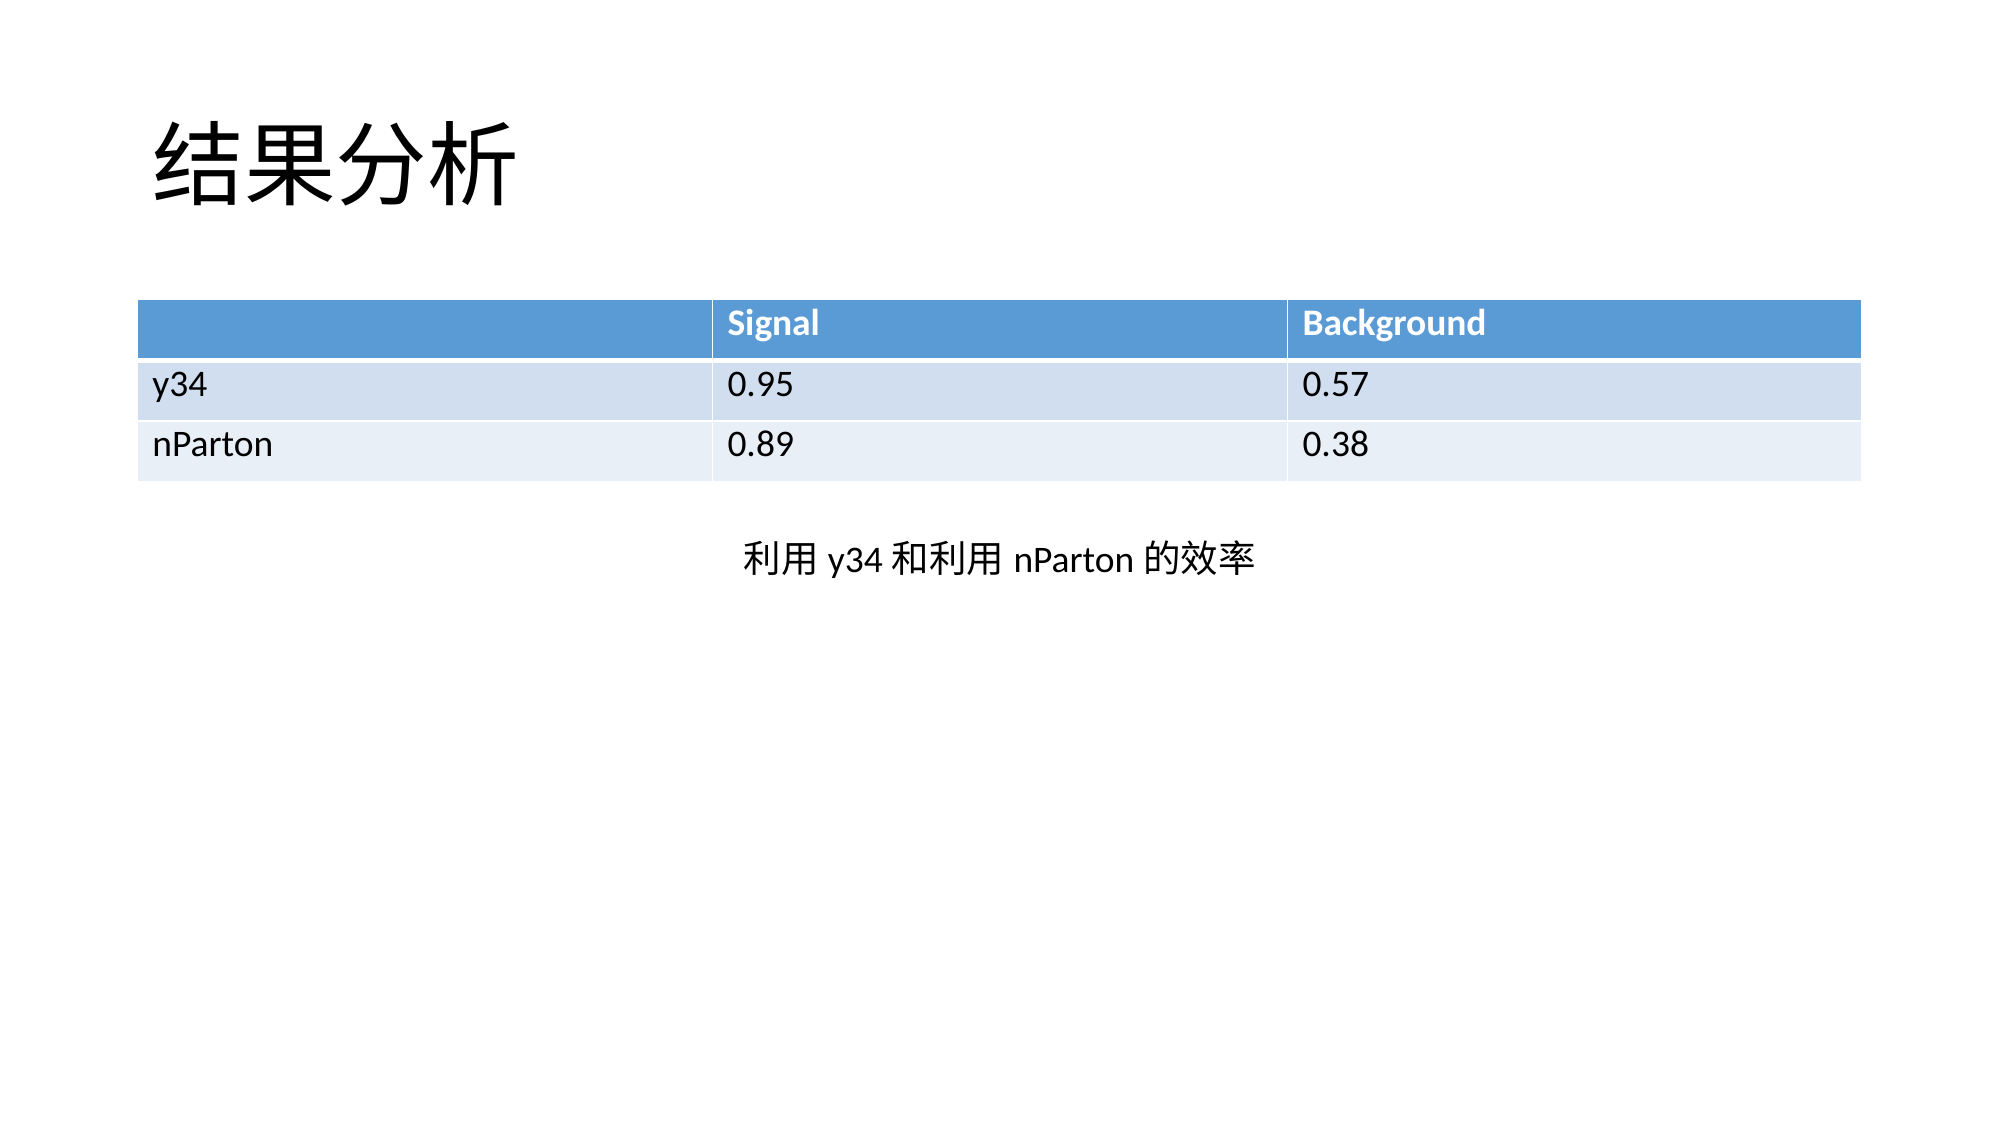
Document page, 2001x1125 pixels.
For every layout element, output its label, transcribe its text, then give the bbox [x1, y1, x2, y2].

title 结果分析 [137, 59, 1863, 278]
table_header Background [1288, 300, 1861, 358]
table_header [138, 300, 712, 358]
table_cell 0.89 [713, 422, 1287, 481]
table_header Signal [713, 300, 1287, 358]
table_cell 0.38 [1288, 422, 1861, 481]
text_box 利用y34和利用nParton的效率 [729, 527, 1271, 587]
table_cell 0.57 [1288, 363, 1861, 420]
table_cell y34 [138, 363, 712, 420]
table_cell nParton [138, 422, 712, 481]
table_cell 0.95 [713, 363, 1287, 420]
